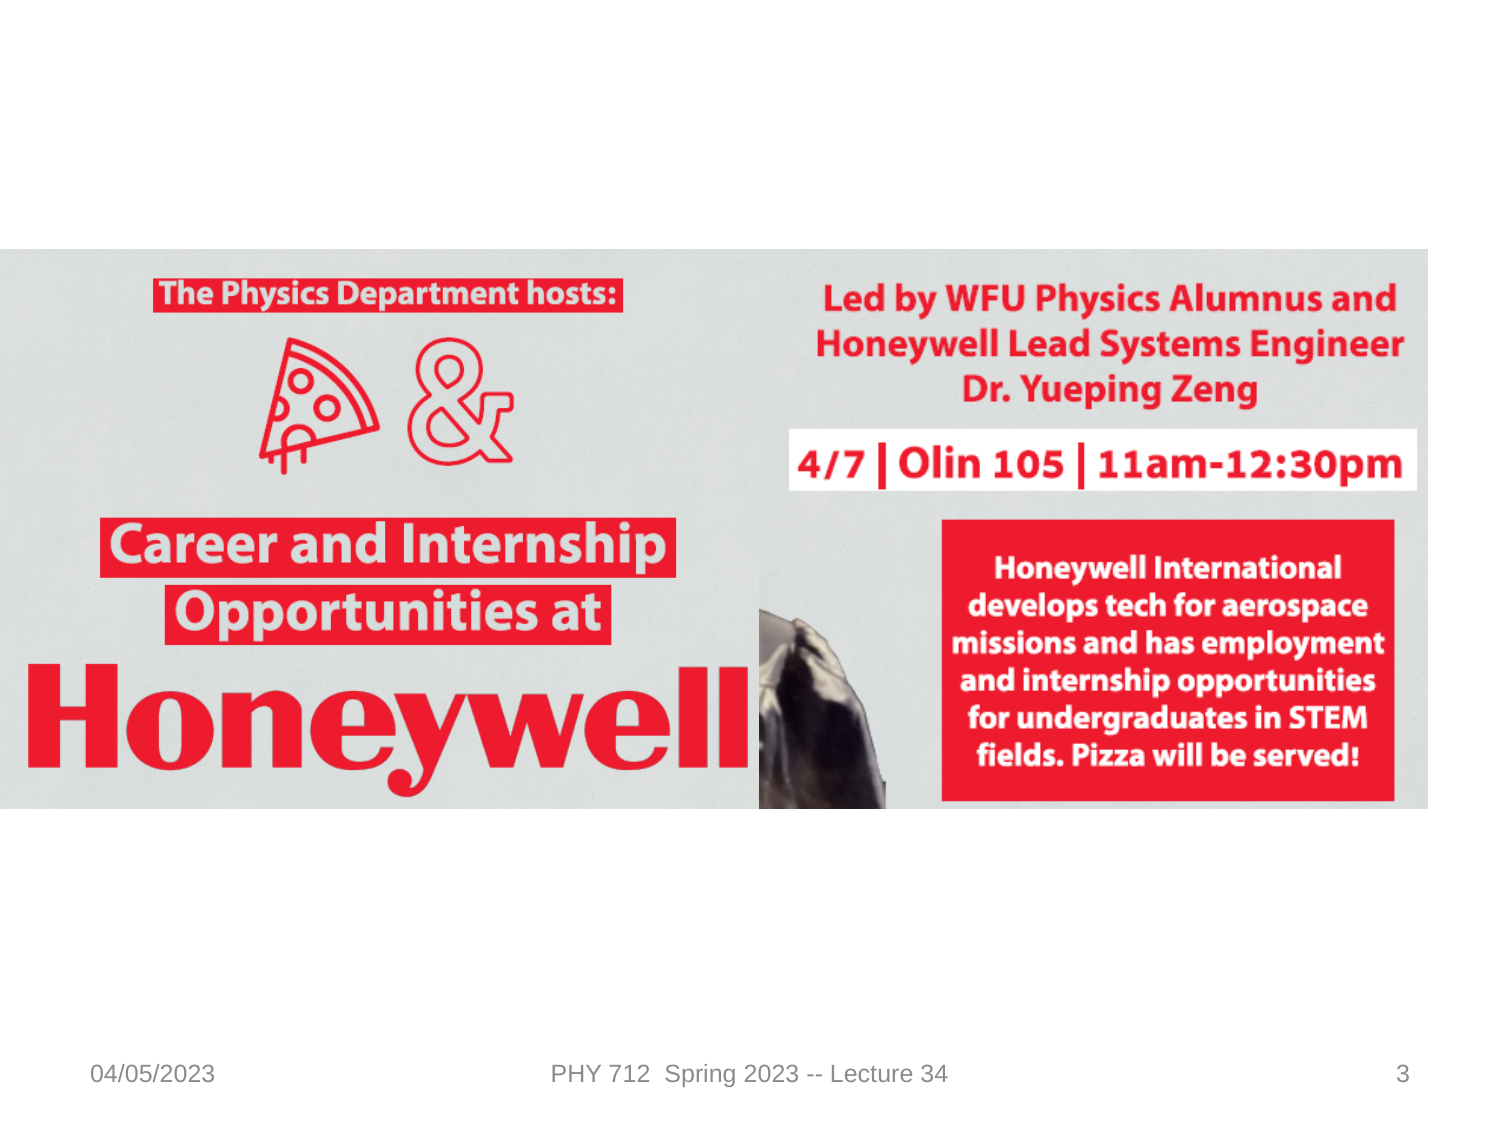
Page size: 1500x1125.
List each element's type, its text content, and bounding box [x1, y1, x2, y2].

footer PHY 712 Spring 2023 -- Lecture 34 [512, 1042, 988, 1103]
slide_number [75, 1042, 425, 1103]
slide_number 3 [1074, 1042, 1425, 1103]
picture [0, 249, 1428, 810]
